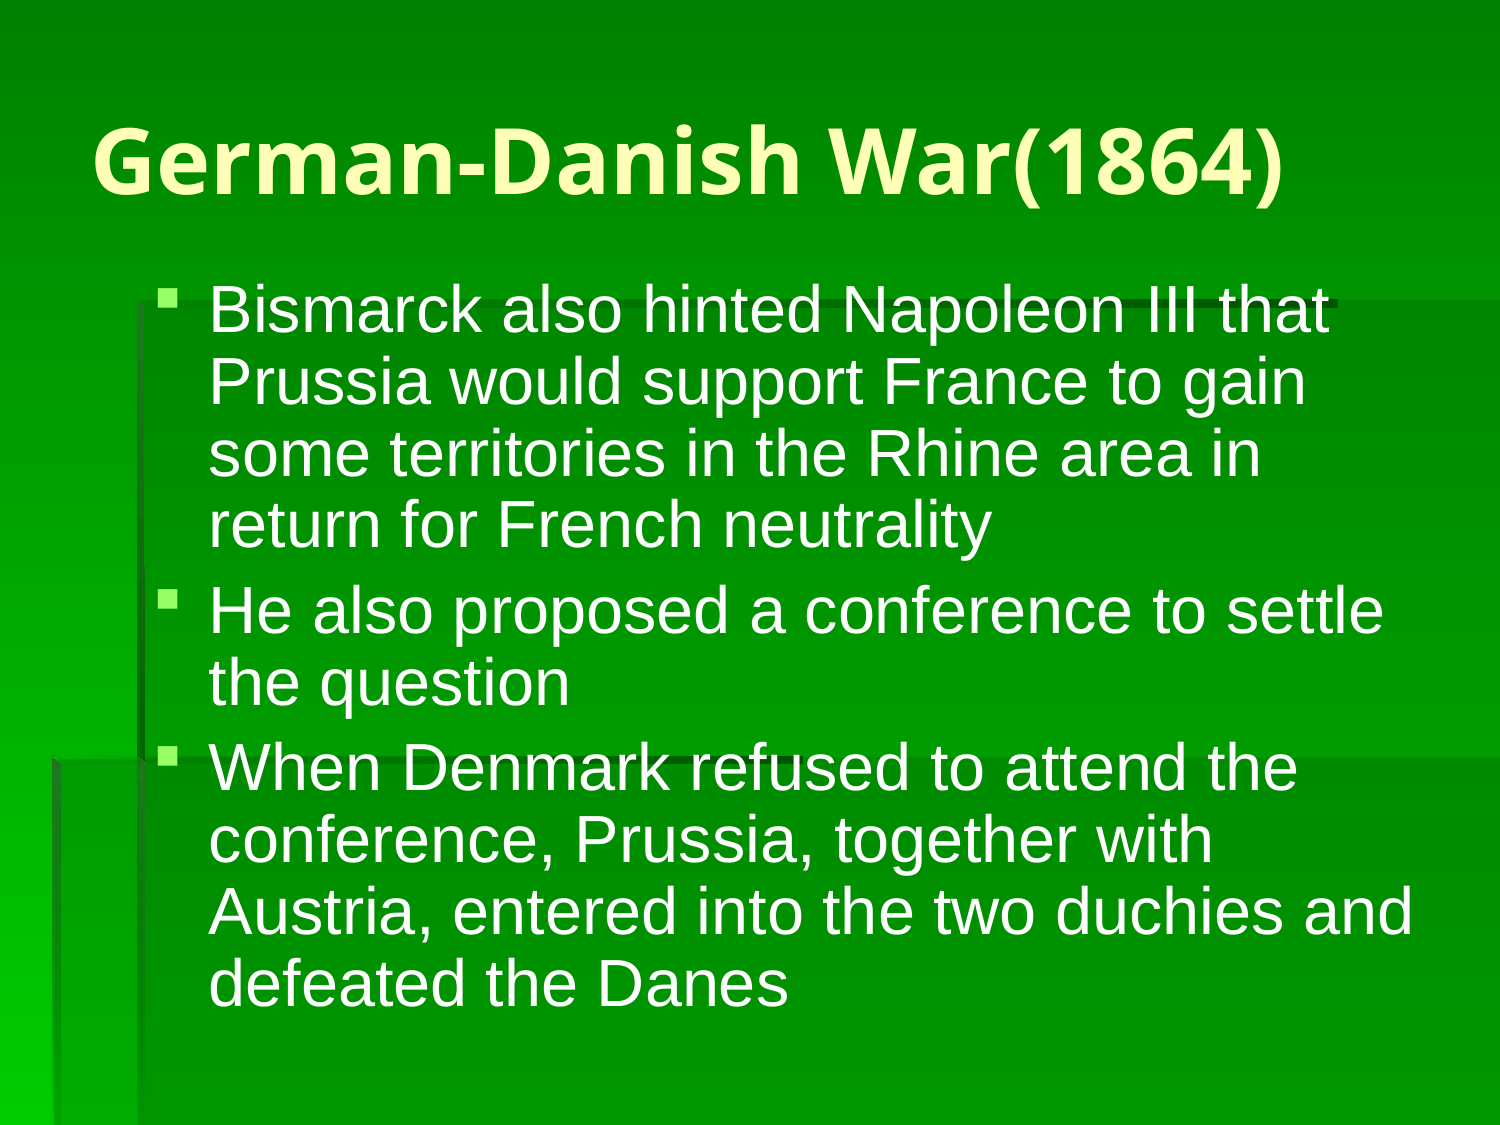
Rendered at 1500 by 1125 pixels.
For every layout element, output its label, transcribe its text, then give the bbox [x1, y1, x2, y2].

list Bismarck also hinted Napoleon III that Prussia would support France to gain some territories in the Rhine area in return for French neutrality He also proposed a conference to settle the question When Denmark refused to attend the conference, Prussia, together with Austria, entered into the two duchies and defeated the Danes [137, 266, 1452, 1083]
title German-Danish War(1864) [74, 39, 1451, 276]
